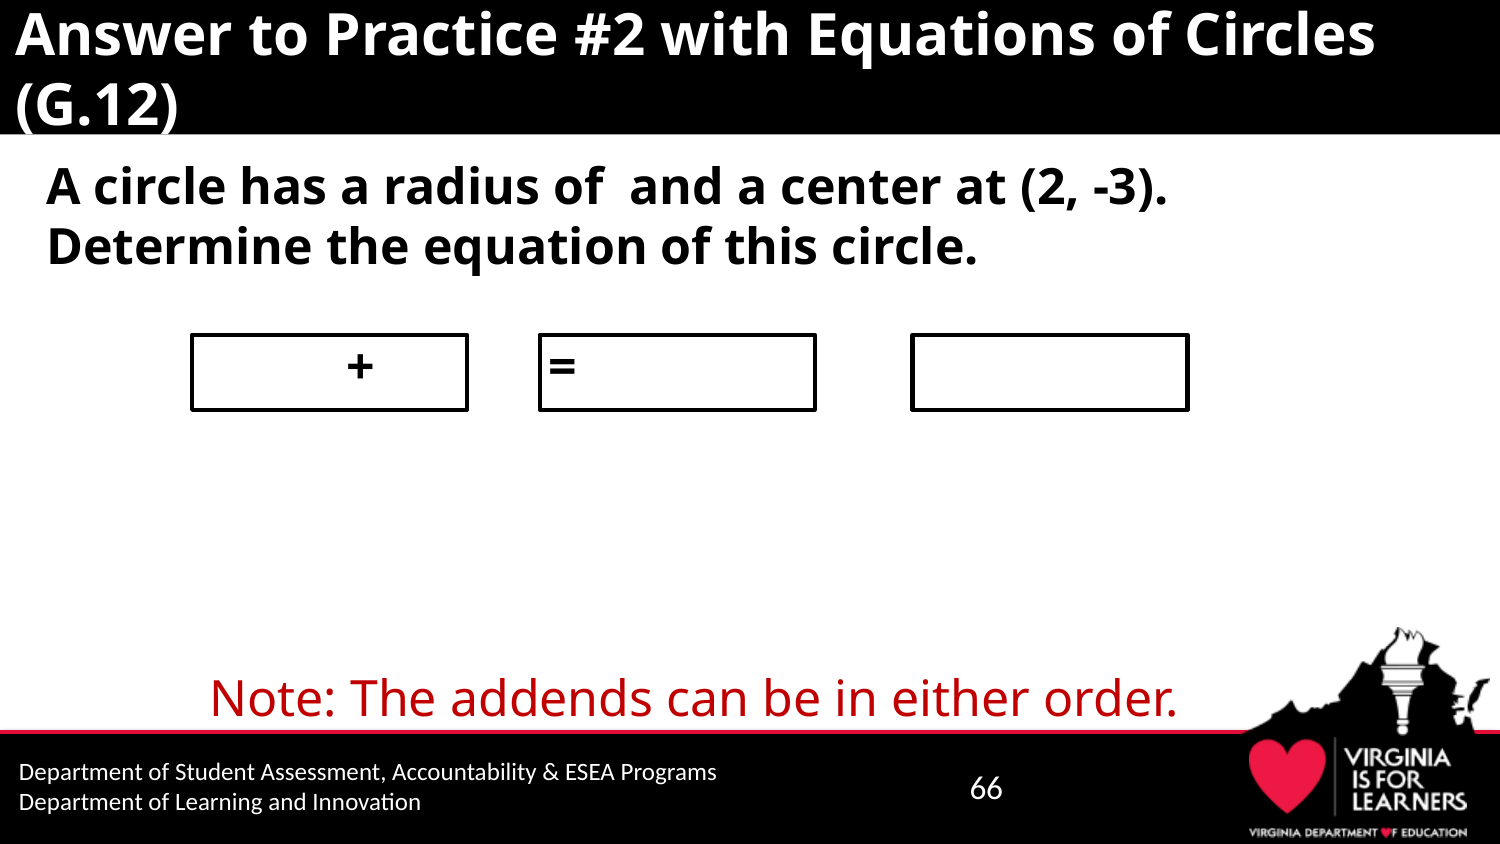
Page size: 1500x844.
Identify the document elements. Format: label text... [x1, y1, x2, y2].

picture [1249, 737, 1467, 838]
title Answer to Practice #2 with Equations of Circles (G.12) [0, 0, 1500, 135]
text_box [191, 334, 1188, 411]
picture [1240, 627, 1490, 736]
text_box Note: The addends can be in either order. [194, 659, 1295, 734]
